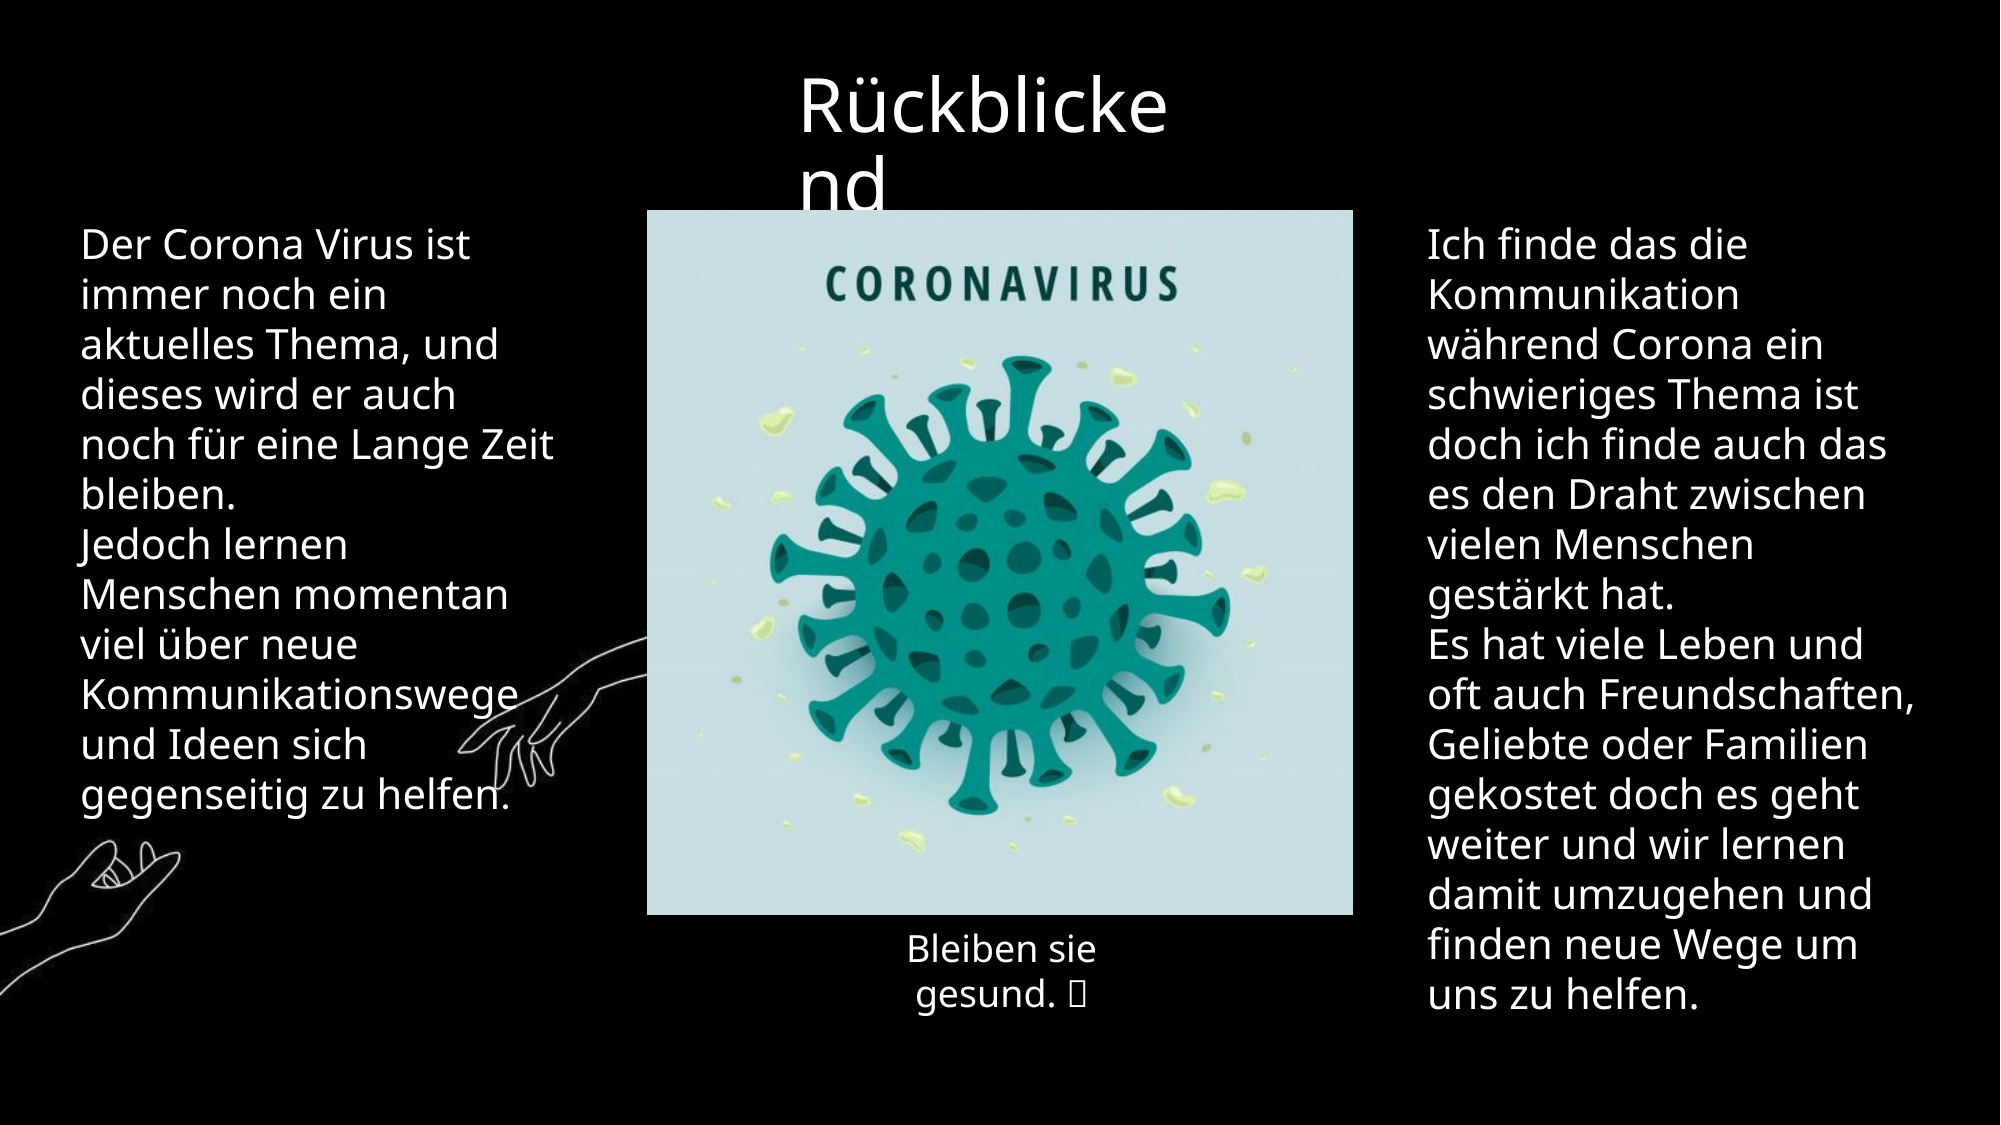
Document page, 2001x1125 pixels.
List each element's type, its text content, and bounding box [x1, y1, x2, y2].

picture [0, 562, 648, 1043]
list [647, 210, 1353, 915]
text_box Bleiben sie gesund.  [836, 917, 1167, 1023]
text_box Ich finde das die Kommunikation während Corona ein schwieriges Thema ist doch ich finde auch das es den Draht zwischen vielen Menschen gestärkt hat. Es hat viele Leben und oft auch Freundschaften, Geliebte oder Familien gekostet doch es geht weiter und wir lernen damit umzugehen und finden neue Wege um uns zu helfen. [1412, 210, 1935, 1026]
title Rückblickend [782, 86, 1218, 210]
text_box Der Corona Virus ist immer noch ein aktuelles Thema, und dieses wird er auch noch für eine Lange Zeit bleiben. Jedoch lernen Menschen momentan viel über neue Kommunikationswege und Ideen sich gegenseitig zu helfen. [65, 210, 574, 562]
